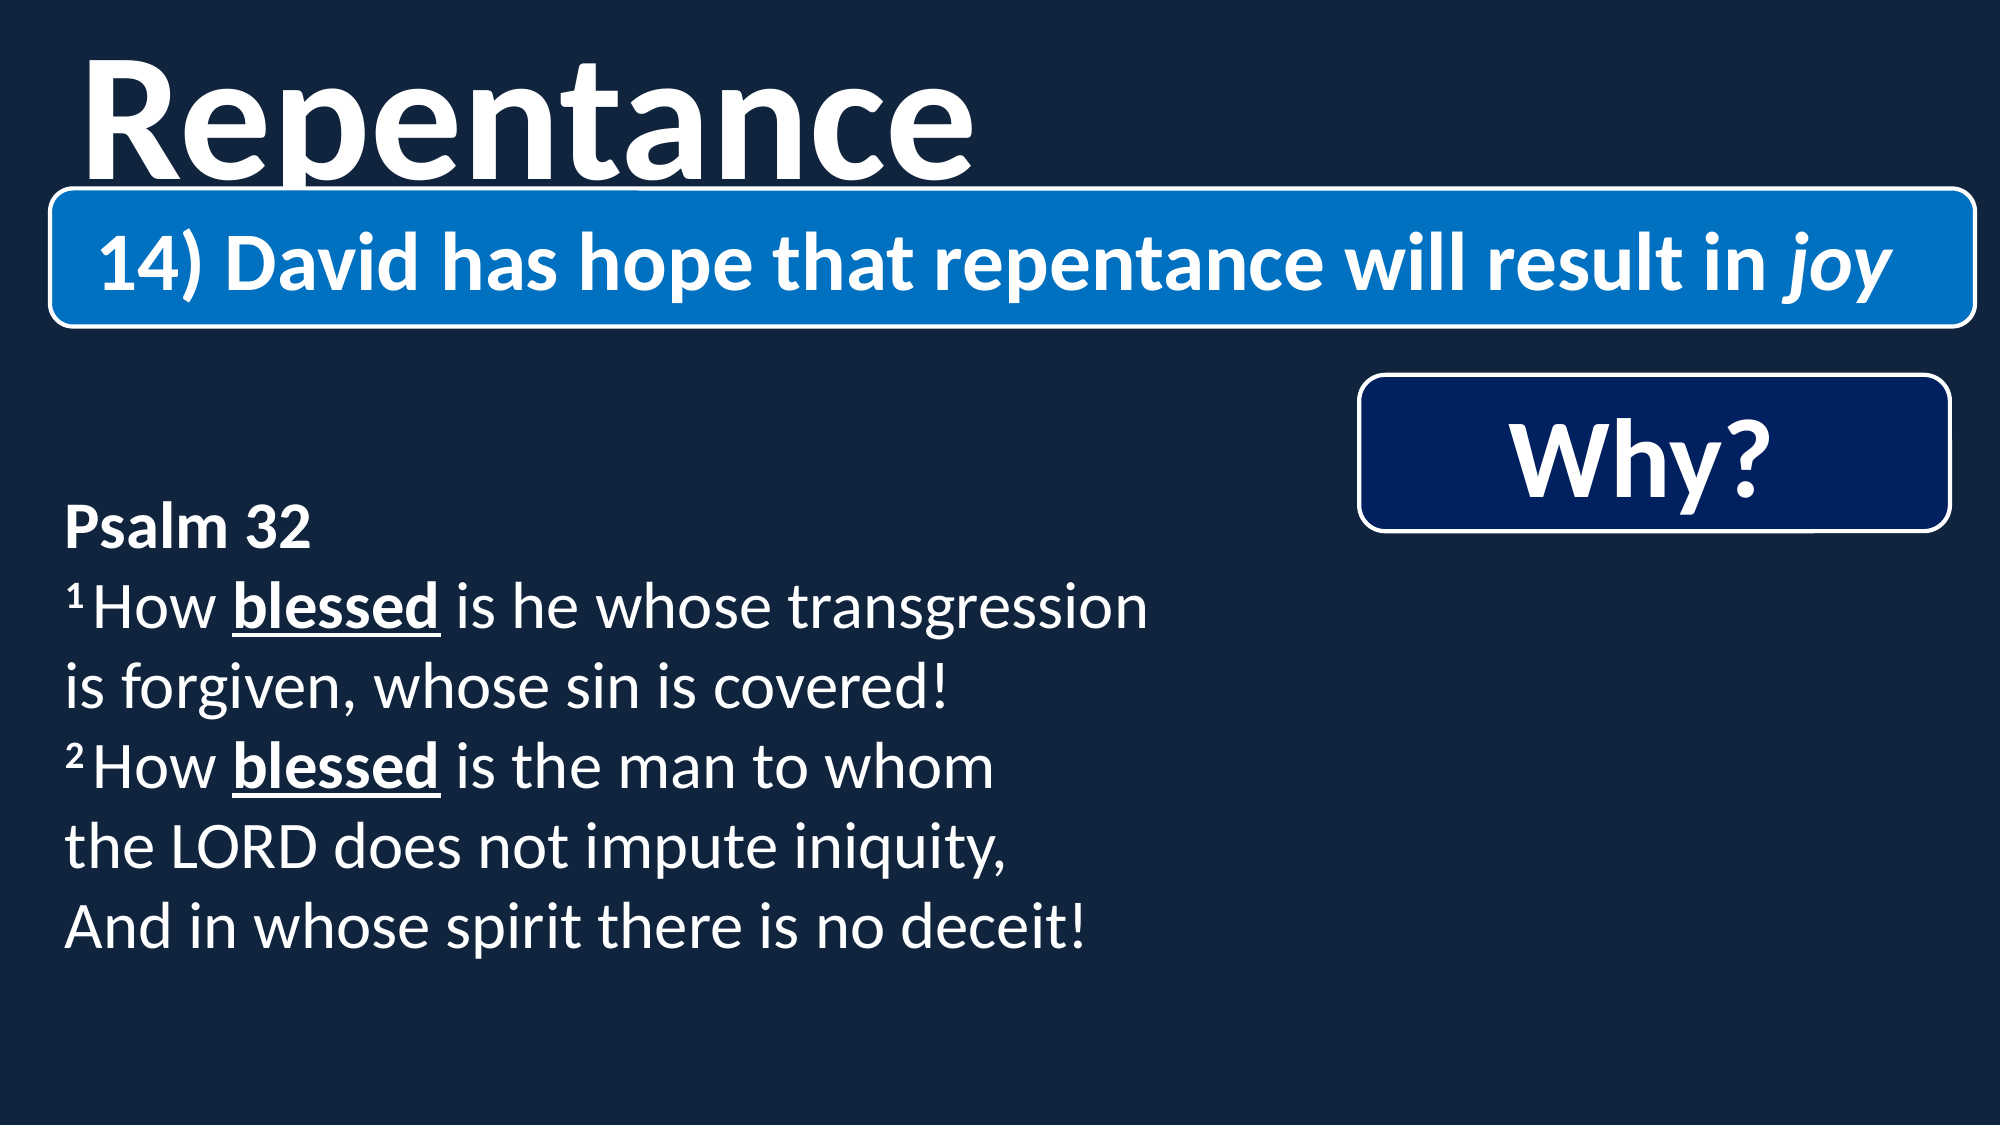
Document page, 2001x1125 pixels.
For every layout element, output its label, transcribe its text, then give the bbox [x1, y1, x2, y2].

text_box Why? [1357, 372, 1953, 534]
text_box 14) David has hope that repentance will result in joy [47, 186, 1978, 329]
text_box Psalm 32 1 How blessed is he whose transgression is forgiven, whose sin is covered! 2 How blessed is the man to whom the Lord does not impute iniquity, And in whose spirit there is no deceit! [48, 473, 1183, 1002]
text_box Repentance [0, 12, 1100, 200]
